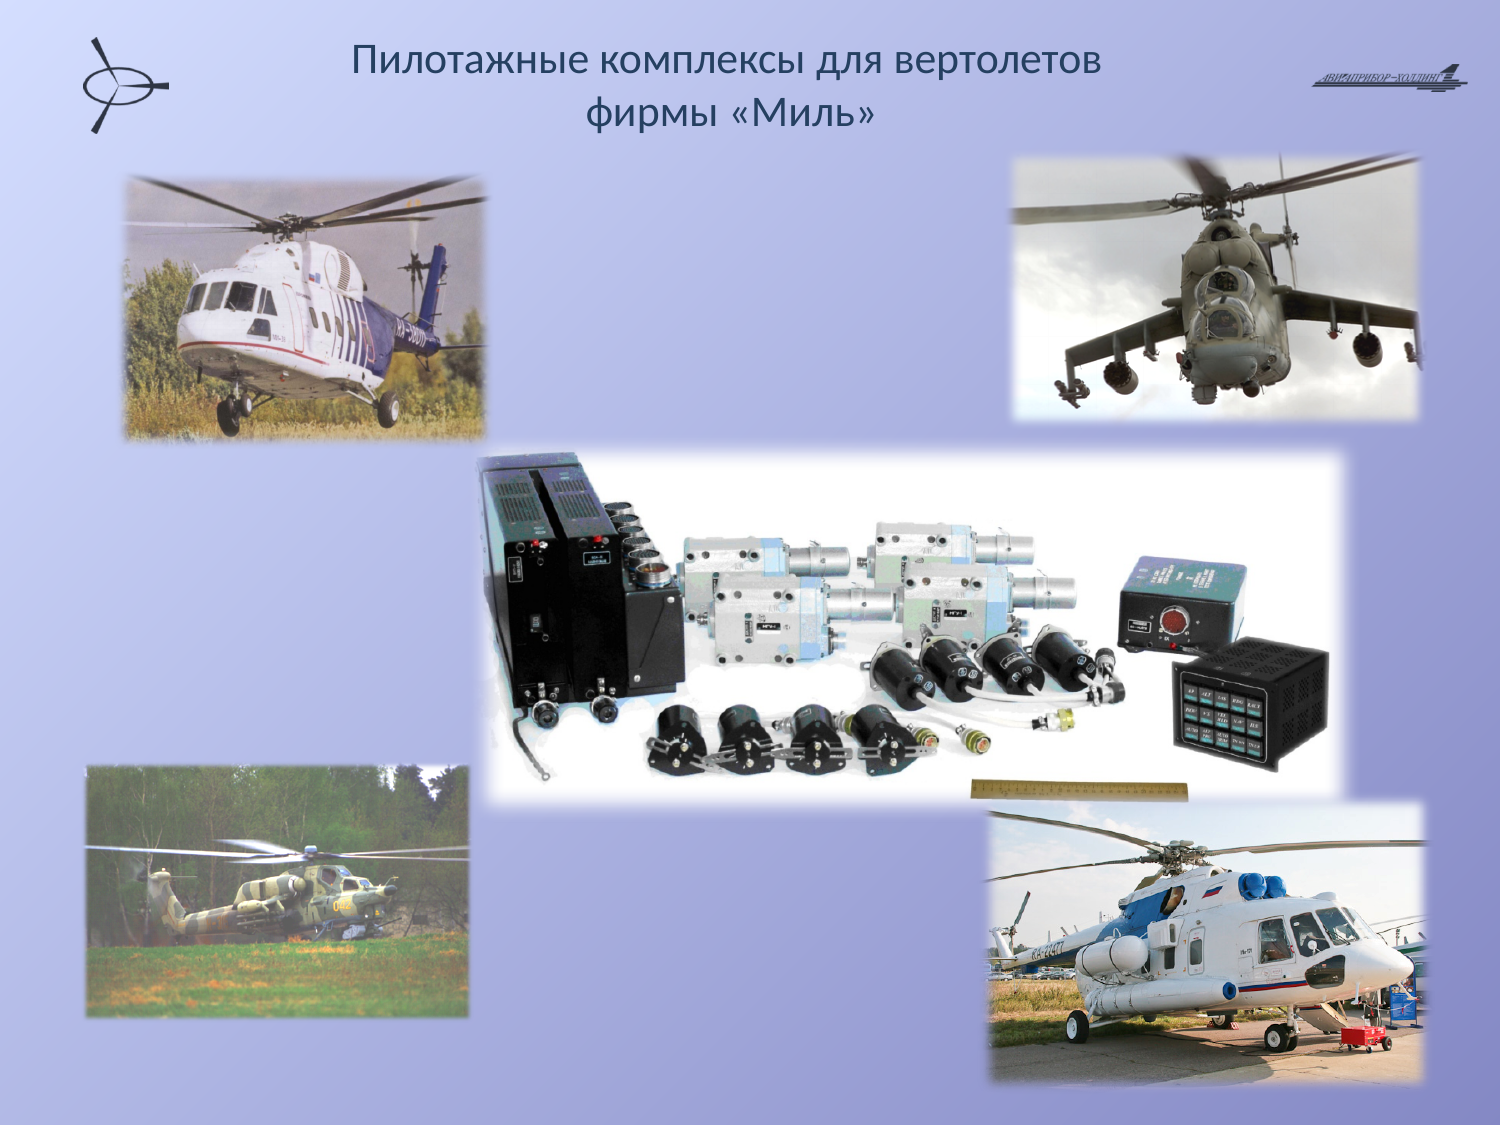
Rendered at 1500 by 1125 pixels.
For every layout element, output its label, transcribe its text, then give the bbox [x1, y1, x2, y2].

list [468, 433, 1360, 824]
picture [78, 759, 475, 1024]
picture [82, 37, 170, 134]
picture [1311, 64, 1468, 92]
picture [115, 169, 494, 451]
picture [1000, 146, 1429, 433]
text_box Пилотажные комплексы для вертолетов фирмы «Миль» [166, 22, 1297, 143]
picture [975, 788, 1436, 1097]
